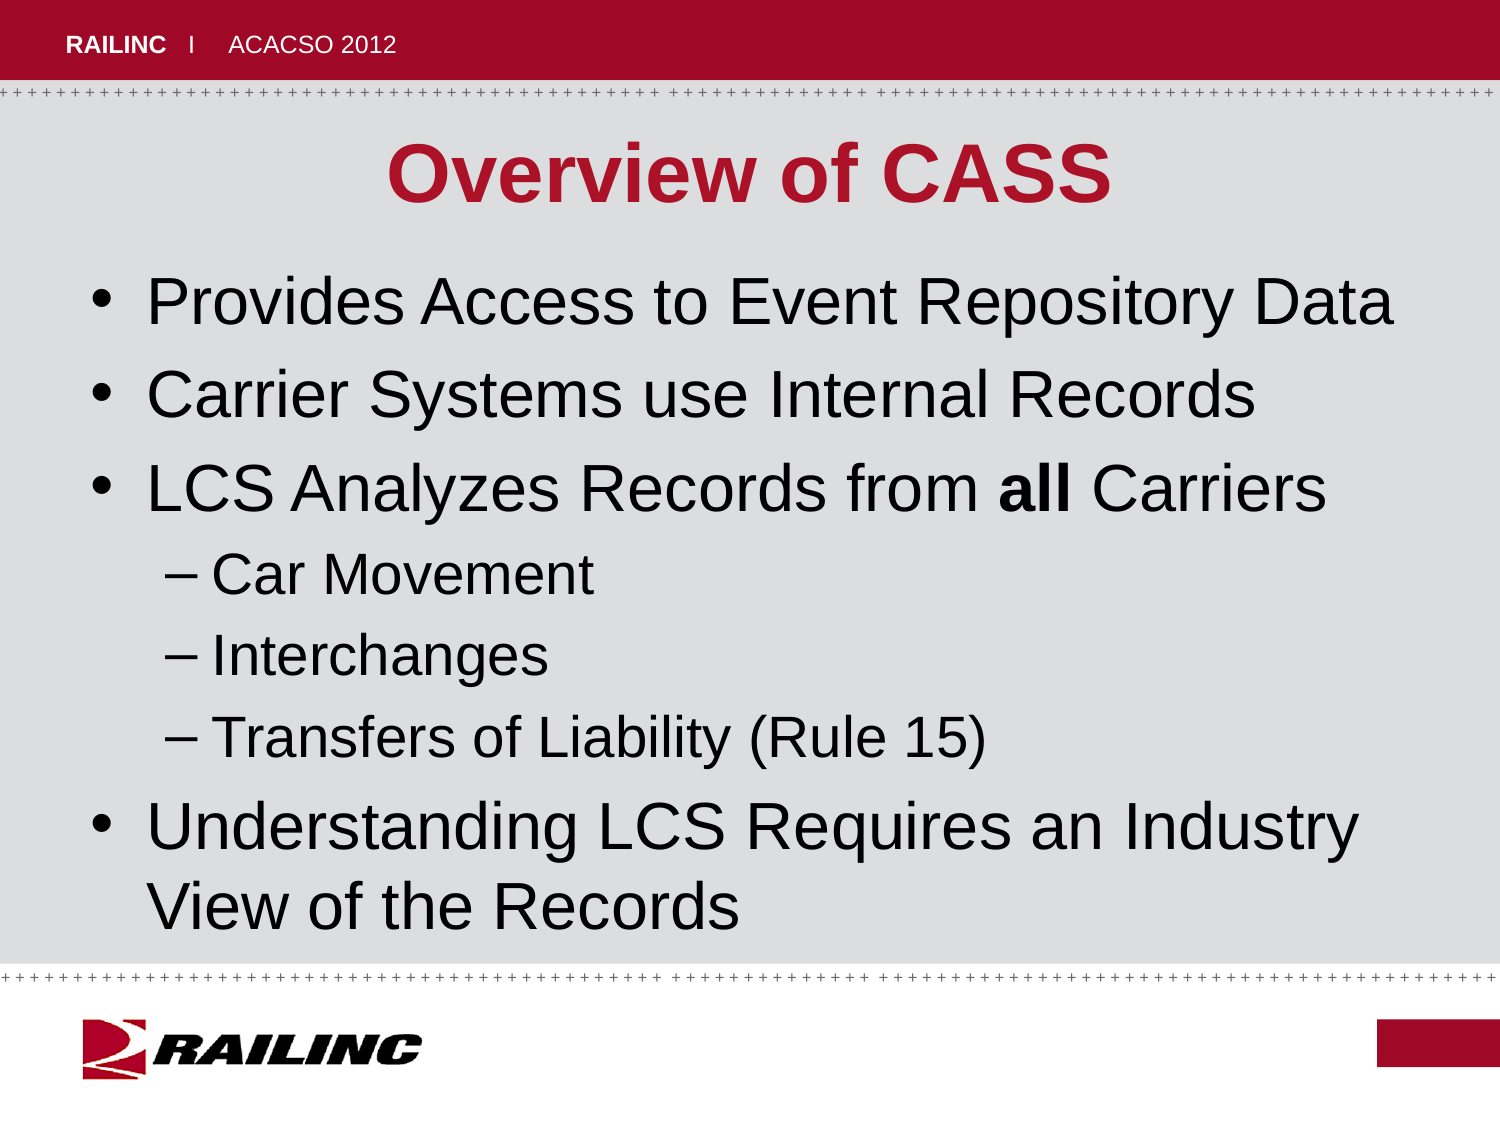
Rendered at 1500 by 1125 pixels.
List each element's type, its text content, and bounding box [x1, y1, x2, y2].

list Provides Access to Event Repository Data Carrier Systems use Internal Records LCS Analyzes Records from all Carriers Car Movement Interchanges Transfers of Liability (Rule 15) Understanding LCS Requires an Industry View of the Records [75, 249, 1425, 963]
picture [0, 999, 1500, 1125]
title Overview of CASS [75, 99, 1425, 238]
